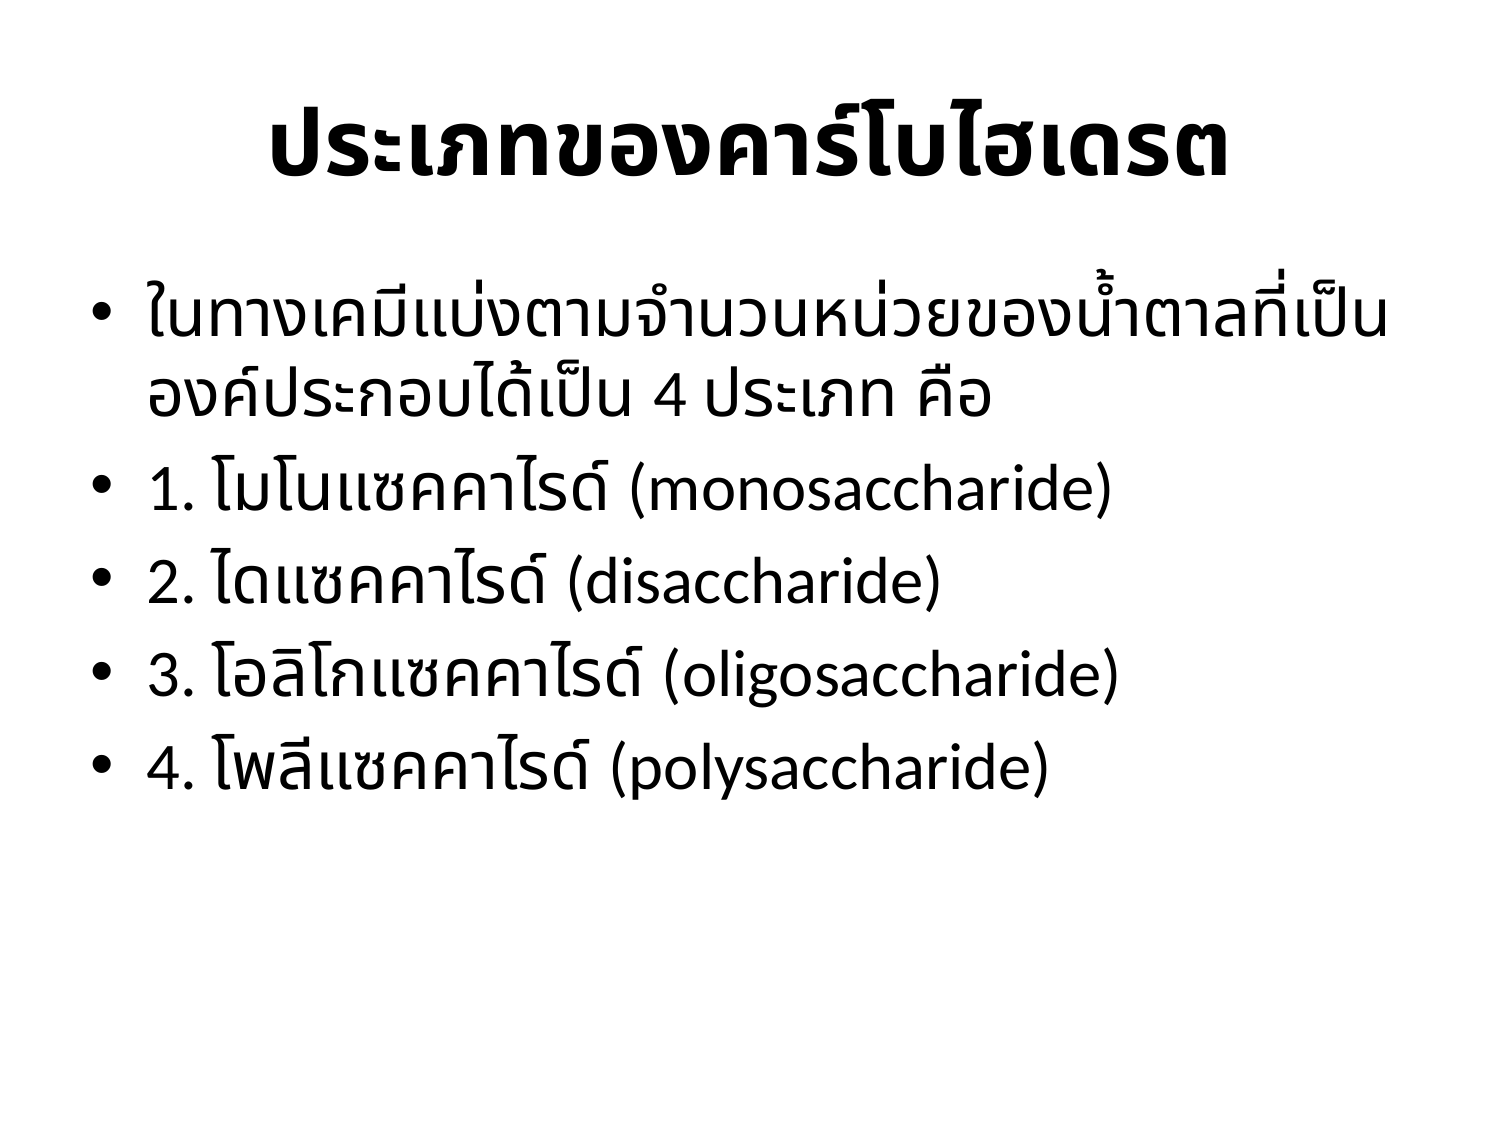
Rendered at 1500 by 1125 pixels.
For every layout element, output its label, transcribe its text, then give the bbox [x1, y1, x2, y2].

title ประเภทของคาร์โบไฮเดรต [75, 45, 1425, 233]
list ในทางเคมีแบ่งตามจำนวนหน่วยของน้ำตาลที่เป็นองค์ประกอบได้เป็น 4 ประเภท คือ 1. โมโนแซคคาไรด์ (monosaccharide) 2. ไดแซคคาไรด์ (disaccharide) 3. โอลิโกแซคคาไรด์ (oligosaccharide) 4. โพลีแซคคาไรด์ (polysaccharide) [75, 262, 1425, 1005]
